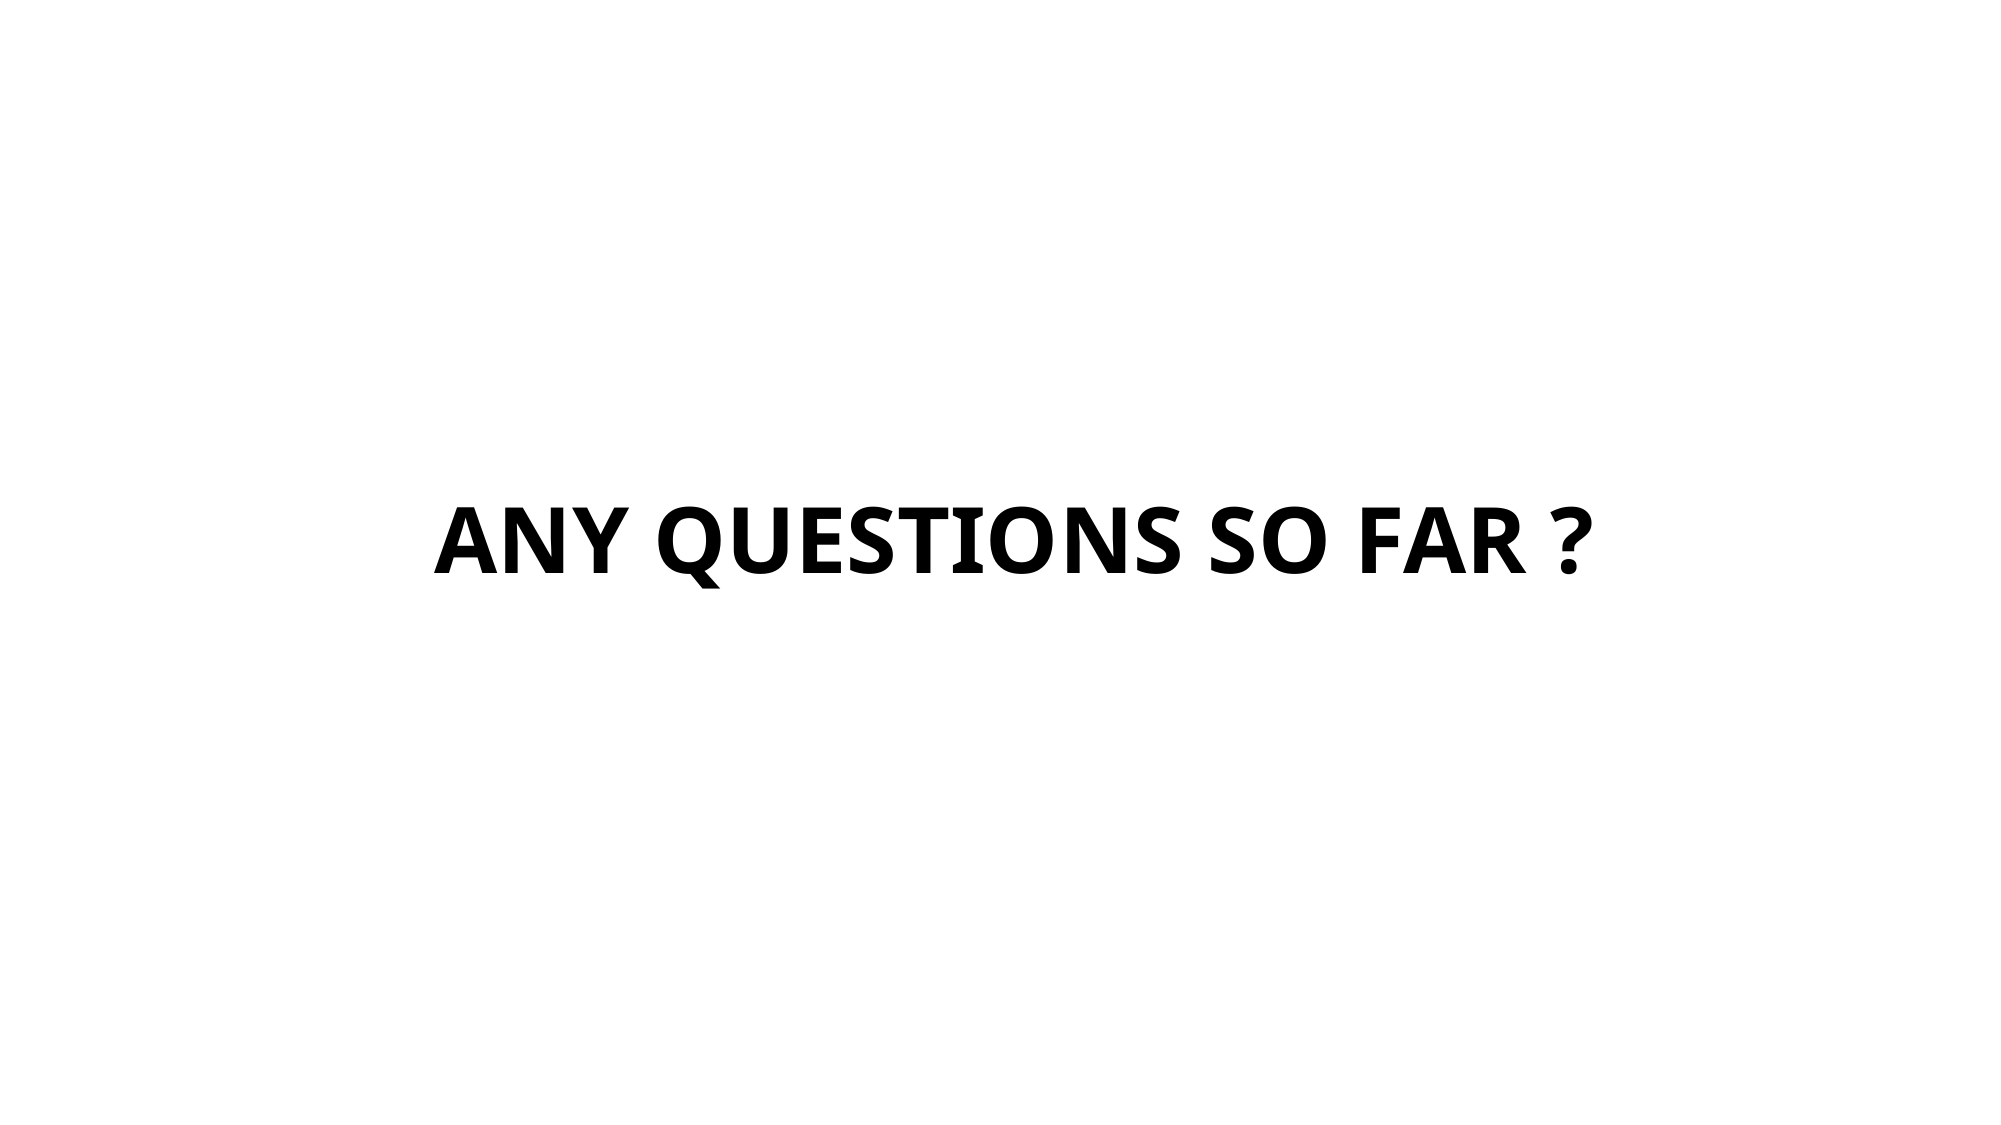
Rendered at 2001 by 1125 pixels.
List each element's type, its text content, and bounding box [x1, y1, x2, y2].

title ANY QUESTIONS SO FAR ? [399, 450, 1630, 638]
